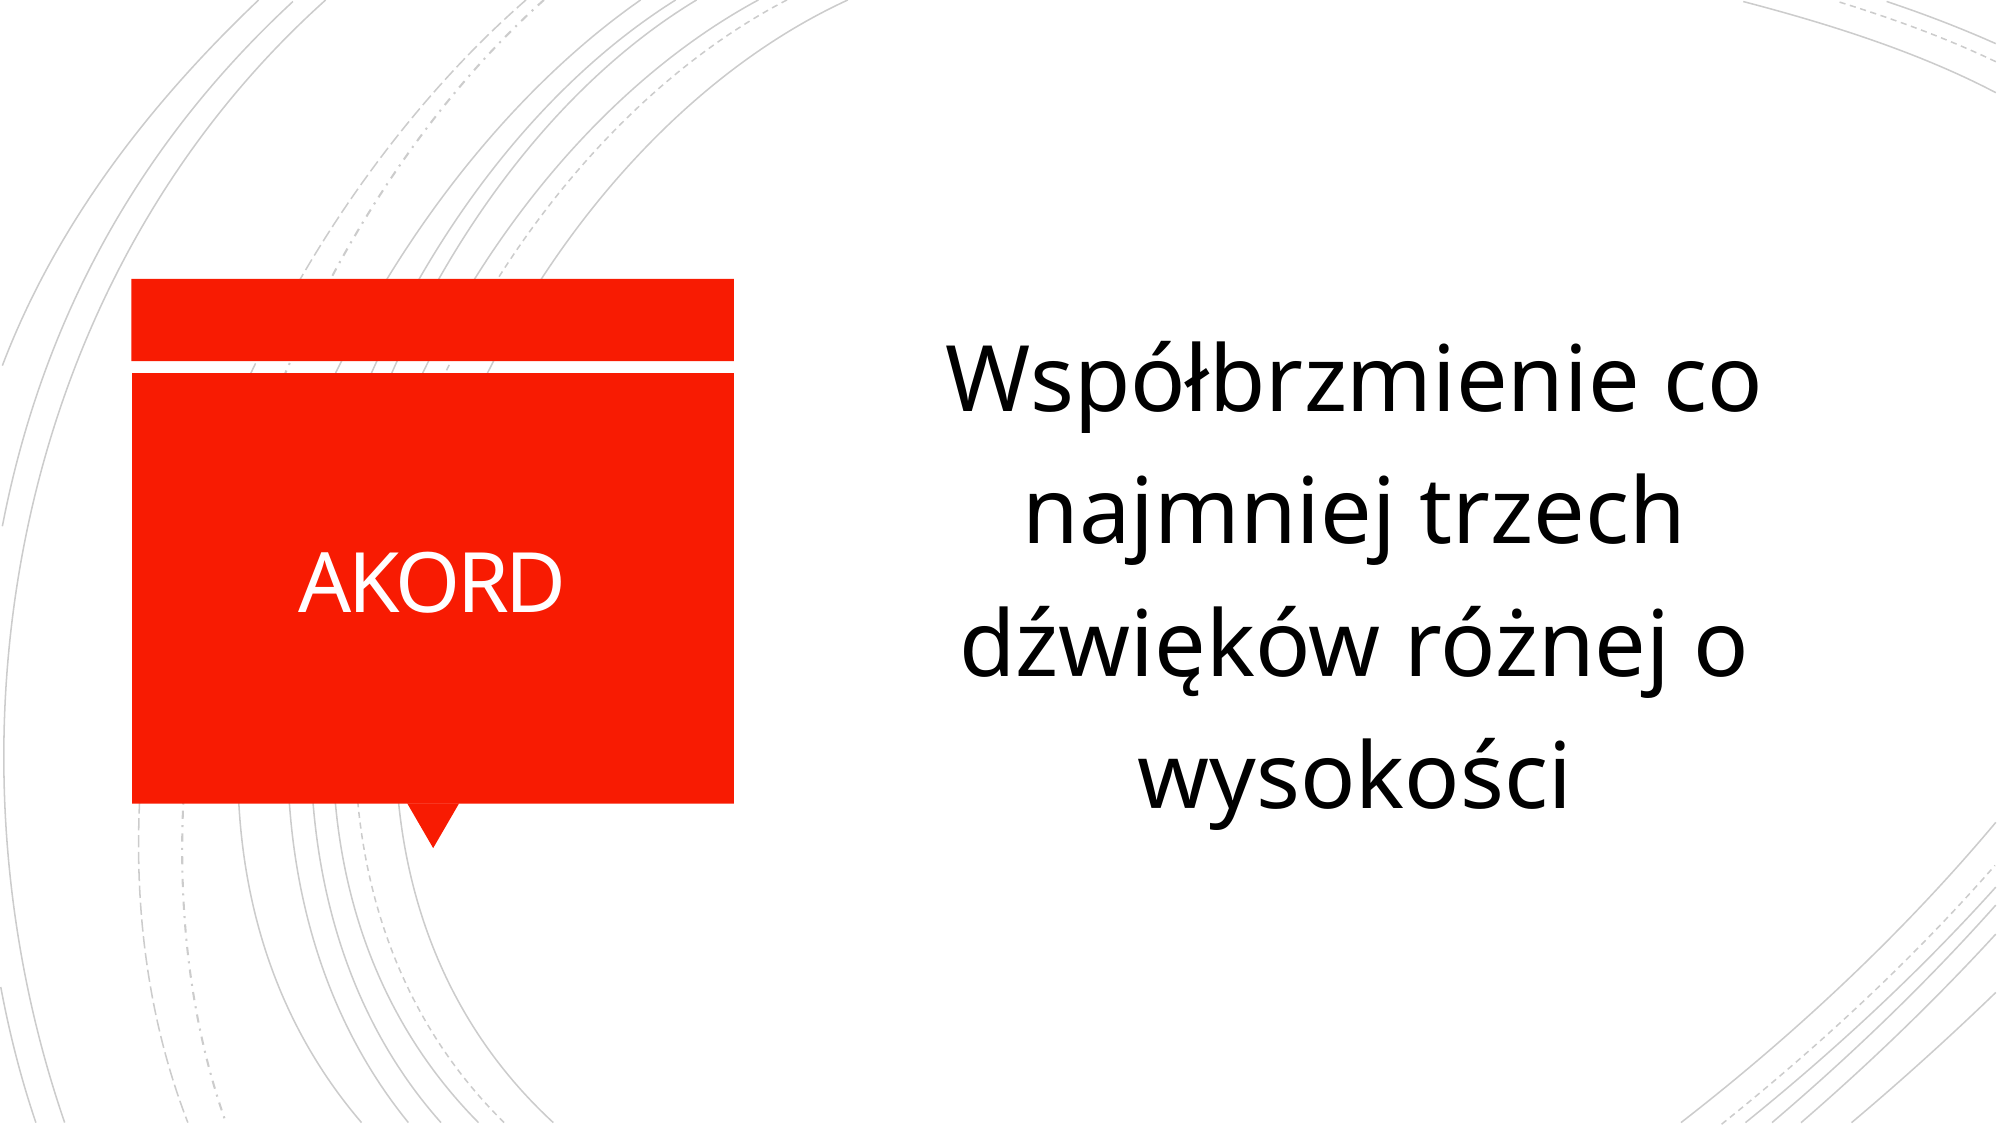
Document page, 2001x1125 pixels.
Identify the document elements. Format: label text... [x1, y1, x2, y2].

list Współbrzmienie co najmniej trzech dźwięków różnej o wysokości [839, 131, 1871, 993]
title AKORD [145, 385, 720, 789]
